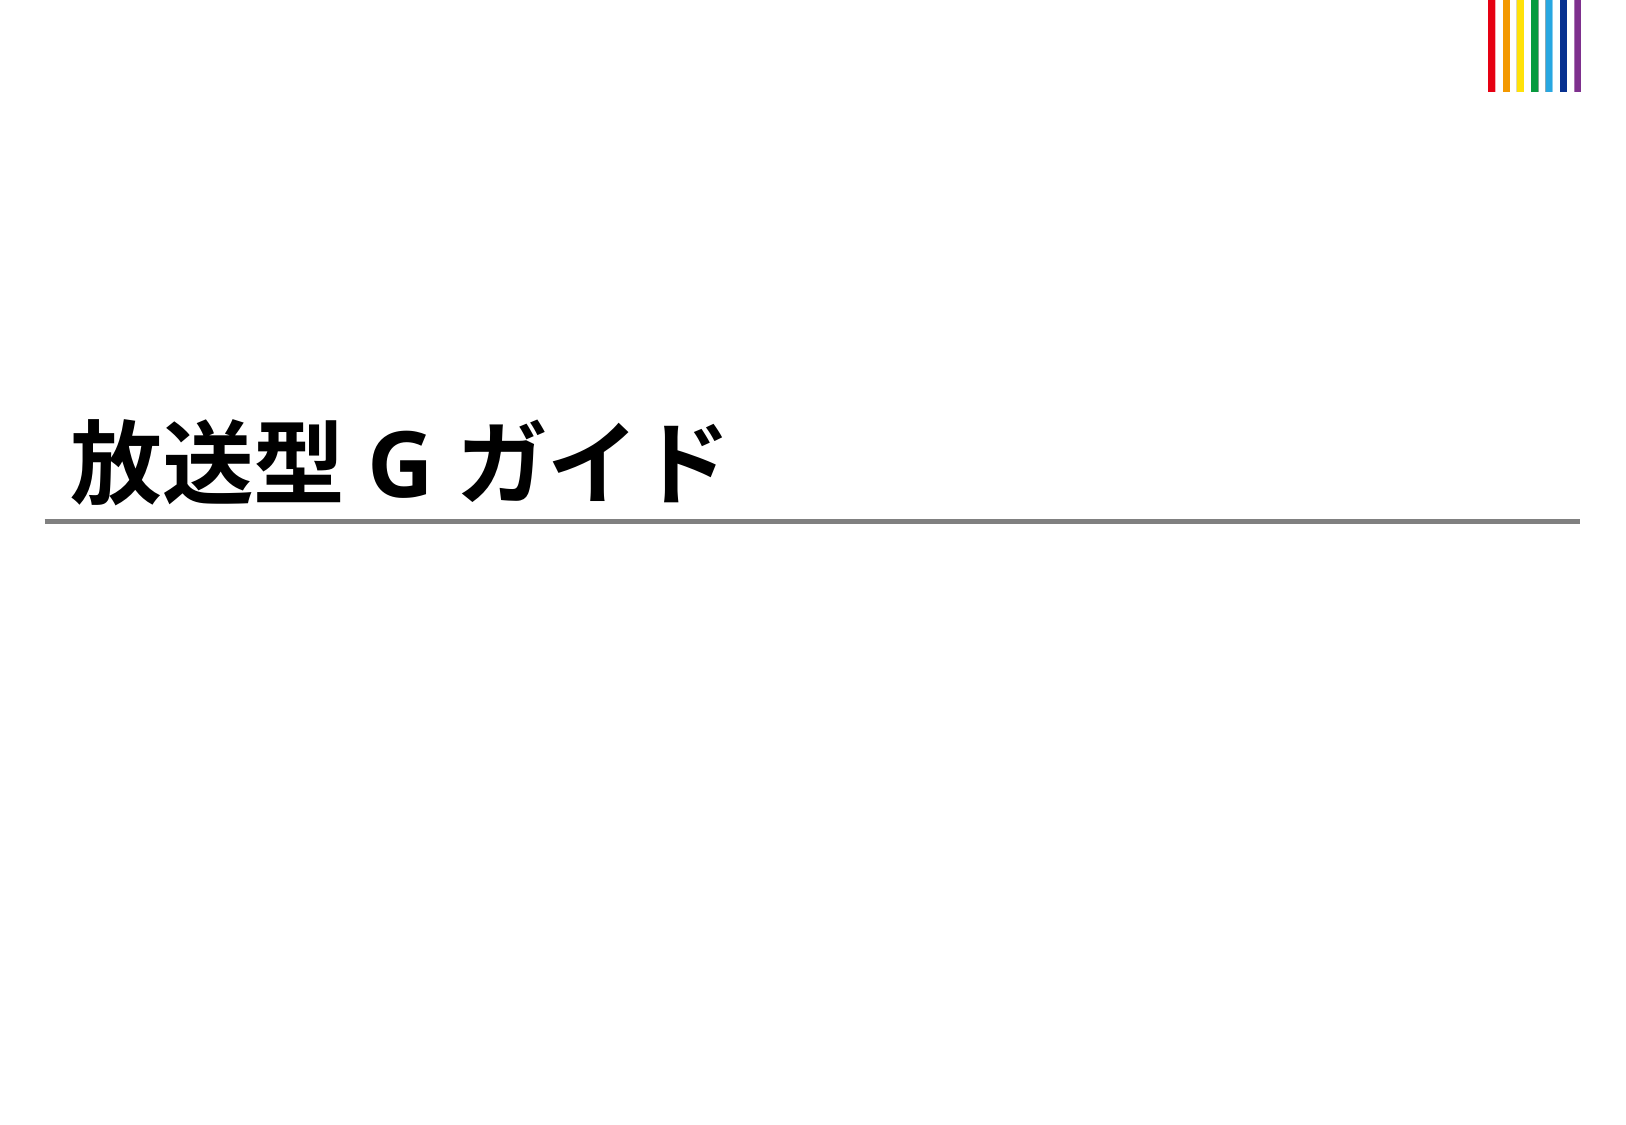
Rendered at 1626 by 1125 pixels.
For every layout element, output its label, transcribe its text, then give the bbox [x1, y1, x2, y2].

list 放送型Gガイド [55, 410, 1206, 527]
picture [1488, 0, 1581, 92]
